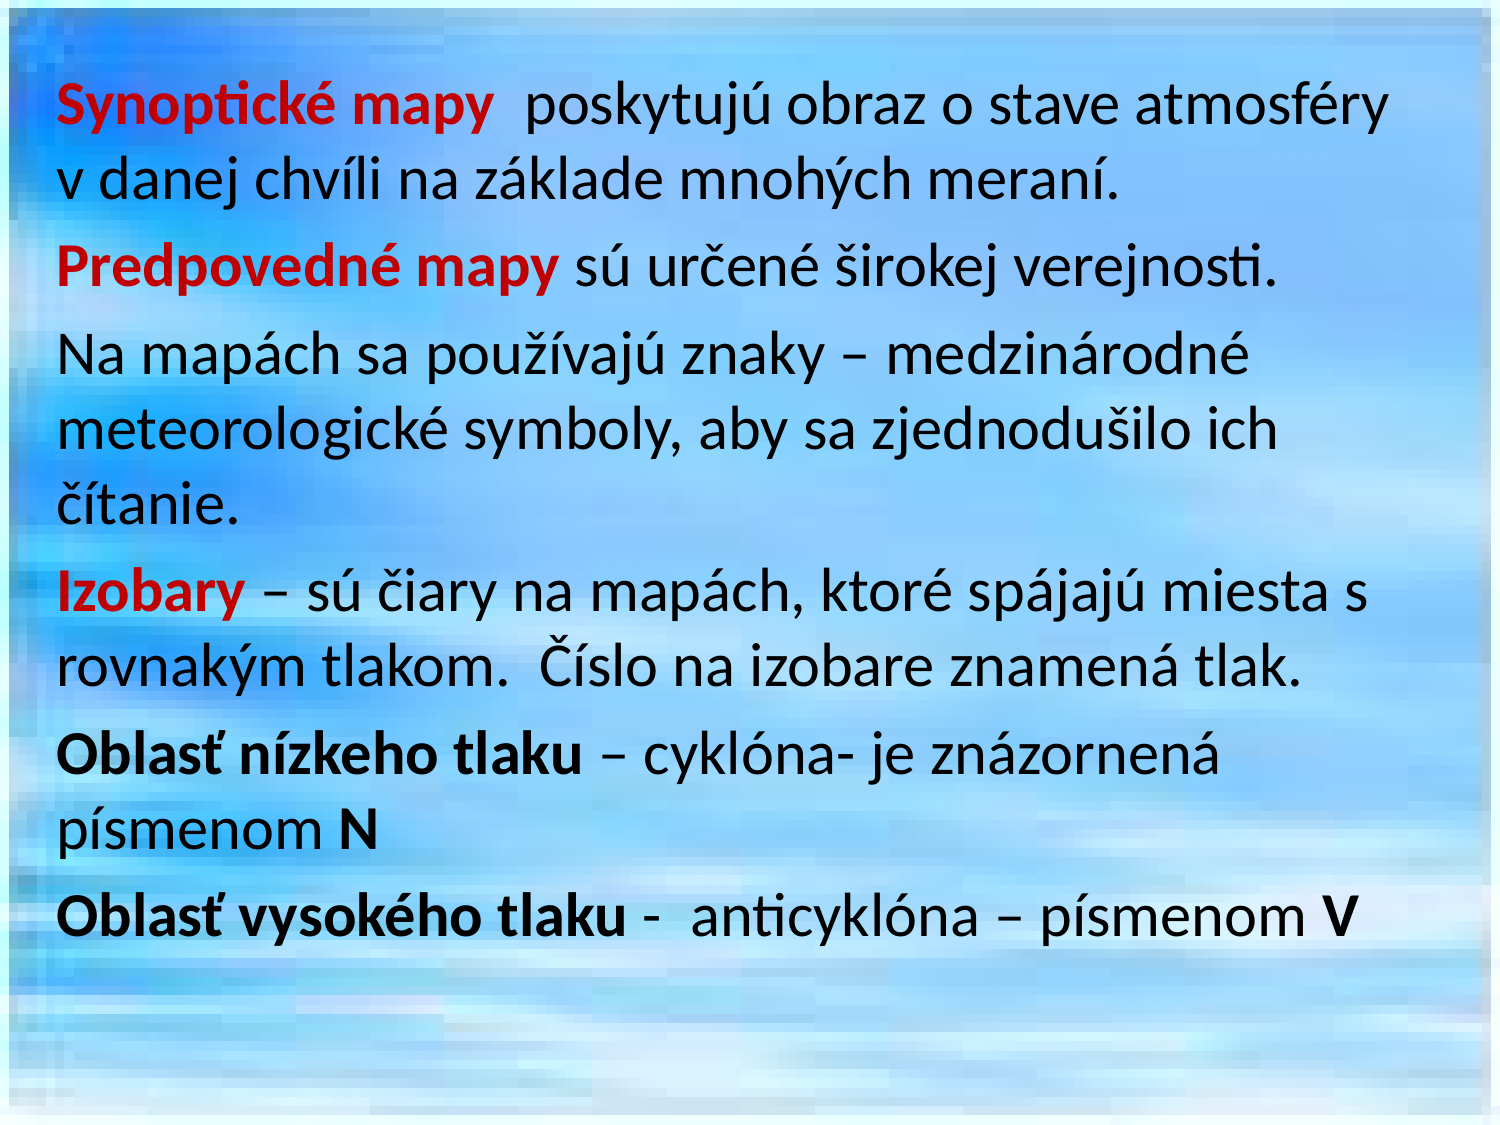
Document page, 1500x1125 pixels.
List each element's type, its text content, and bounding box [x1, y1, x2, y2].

list Synoptické mapy poskytujú obraz o stave atmosféry v danej chvíli na základe mnohých meraní. Predpovedné mapy sú určené širokej verejnosti. Na mapách sa používajú znaky – medzinárodné meteorologické symboly, aby sa zjednodušilo ich čítanie. Izobary – sú čiary na mapách, ktoré spájajú miesta s rovnakým tlakom. Číslo na izobare znamená tlak. Oblasť nízkeho tlaku – cyklóna- je znázornená písmenom N Oblasť vysokého tlaku - anticyklóna – písmenom V [41, 54, 1436, 1059]
picture [0, 0, 1500, 1125]
